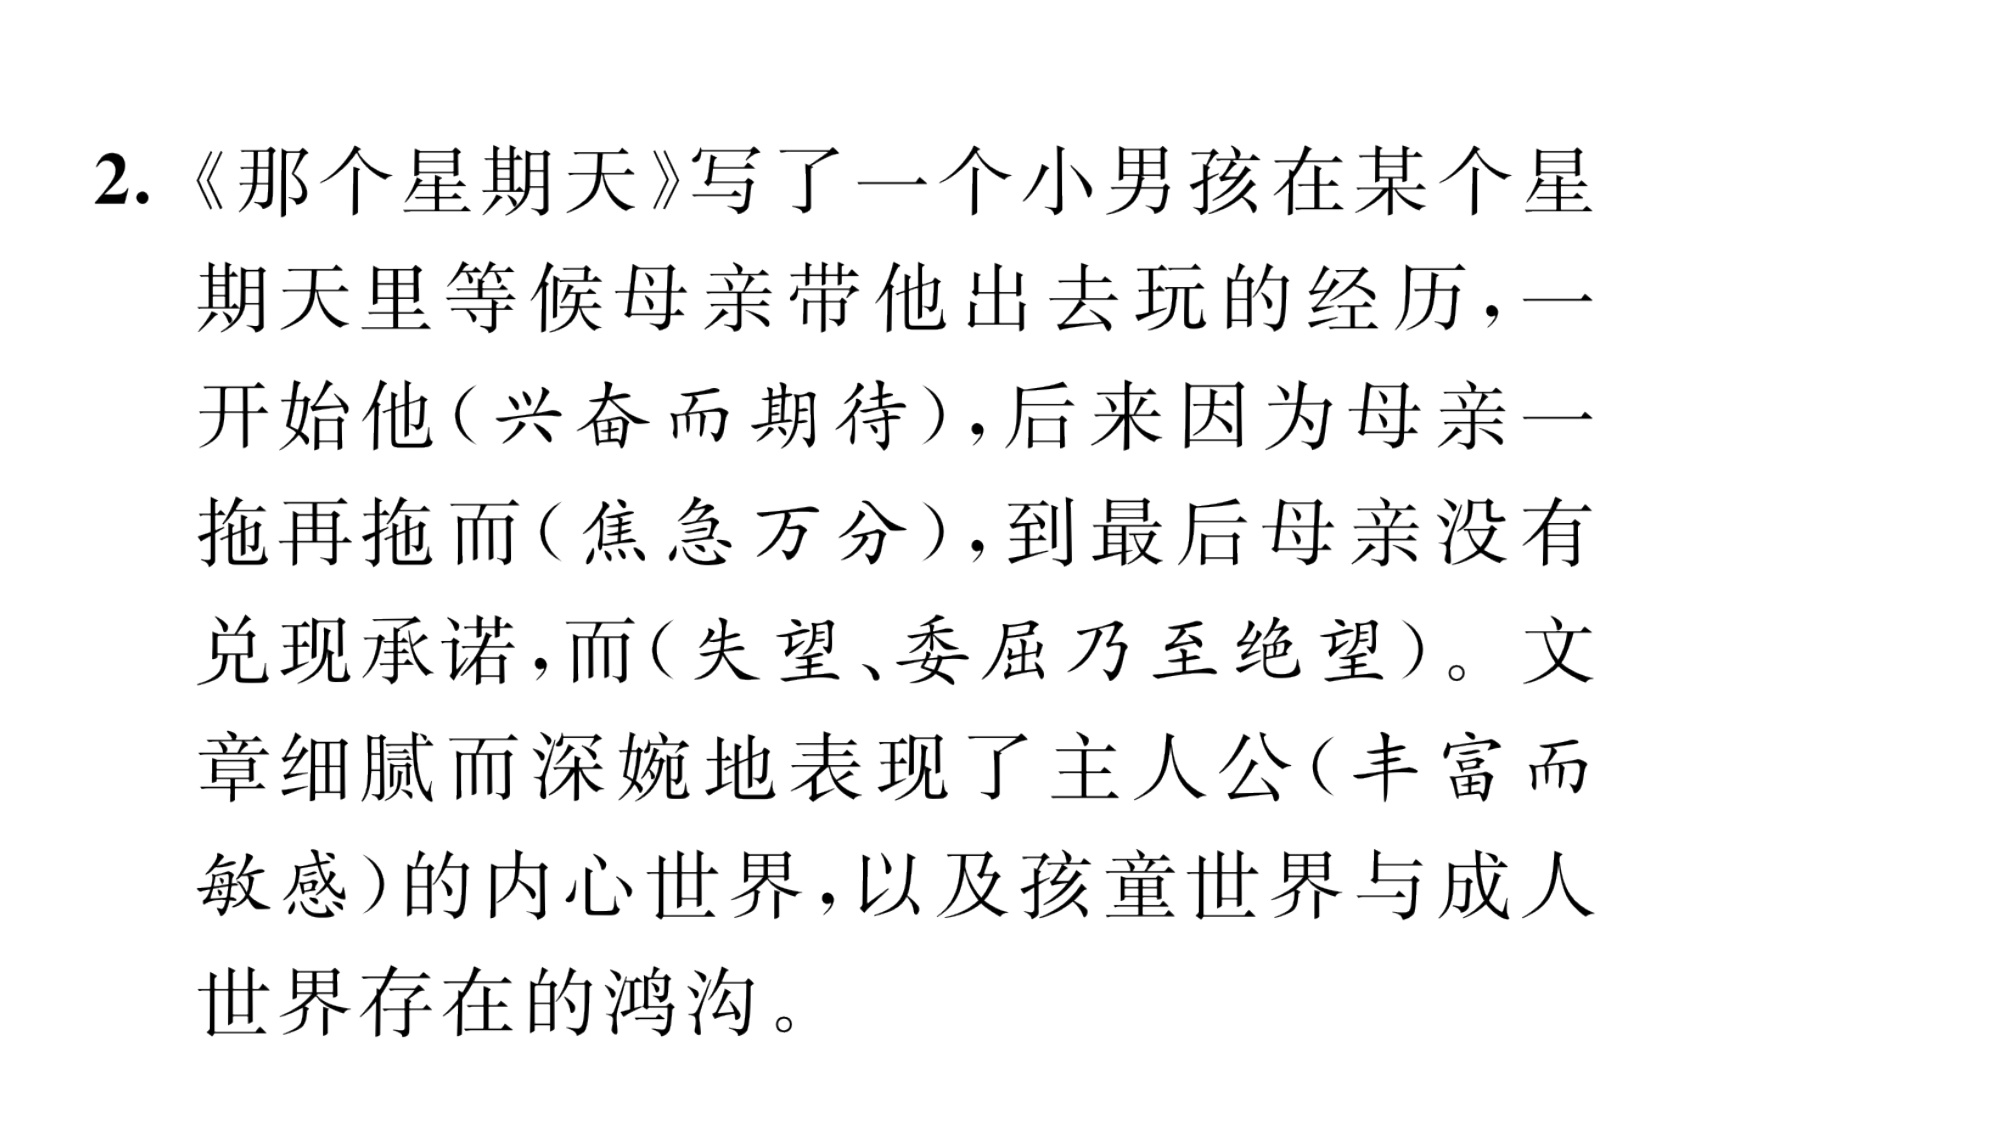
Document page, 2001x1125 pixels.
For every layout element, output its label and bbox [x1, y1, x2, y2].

picture [88, 118, 1785, 1063]
